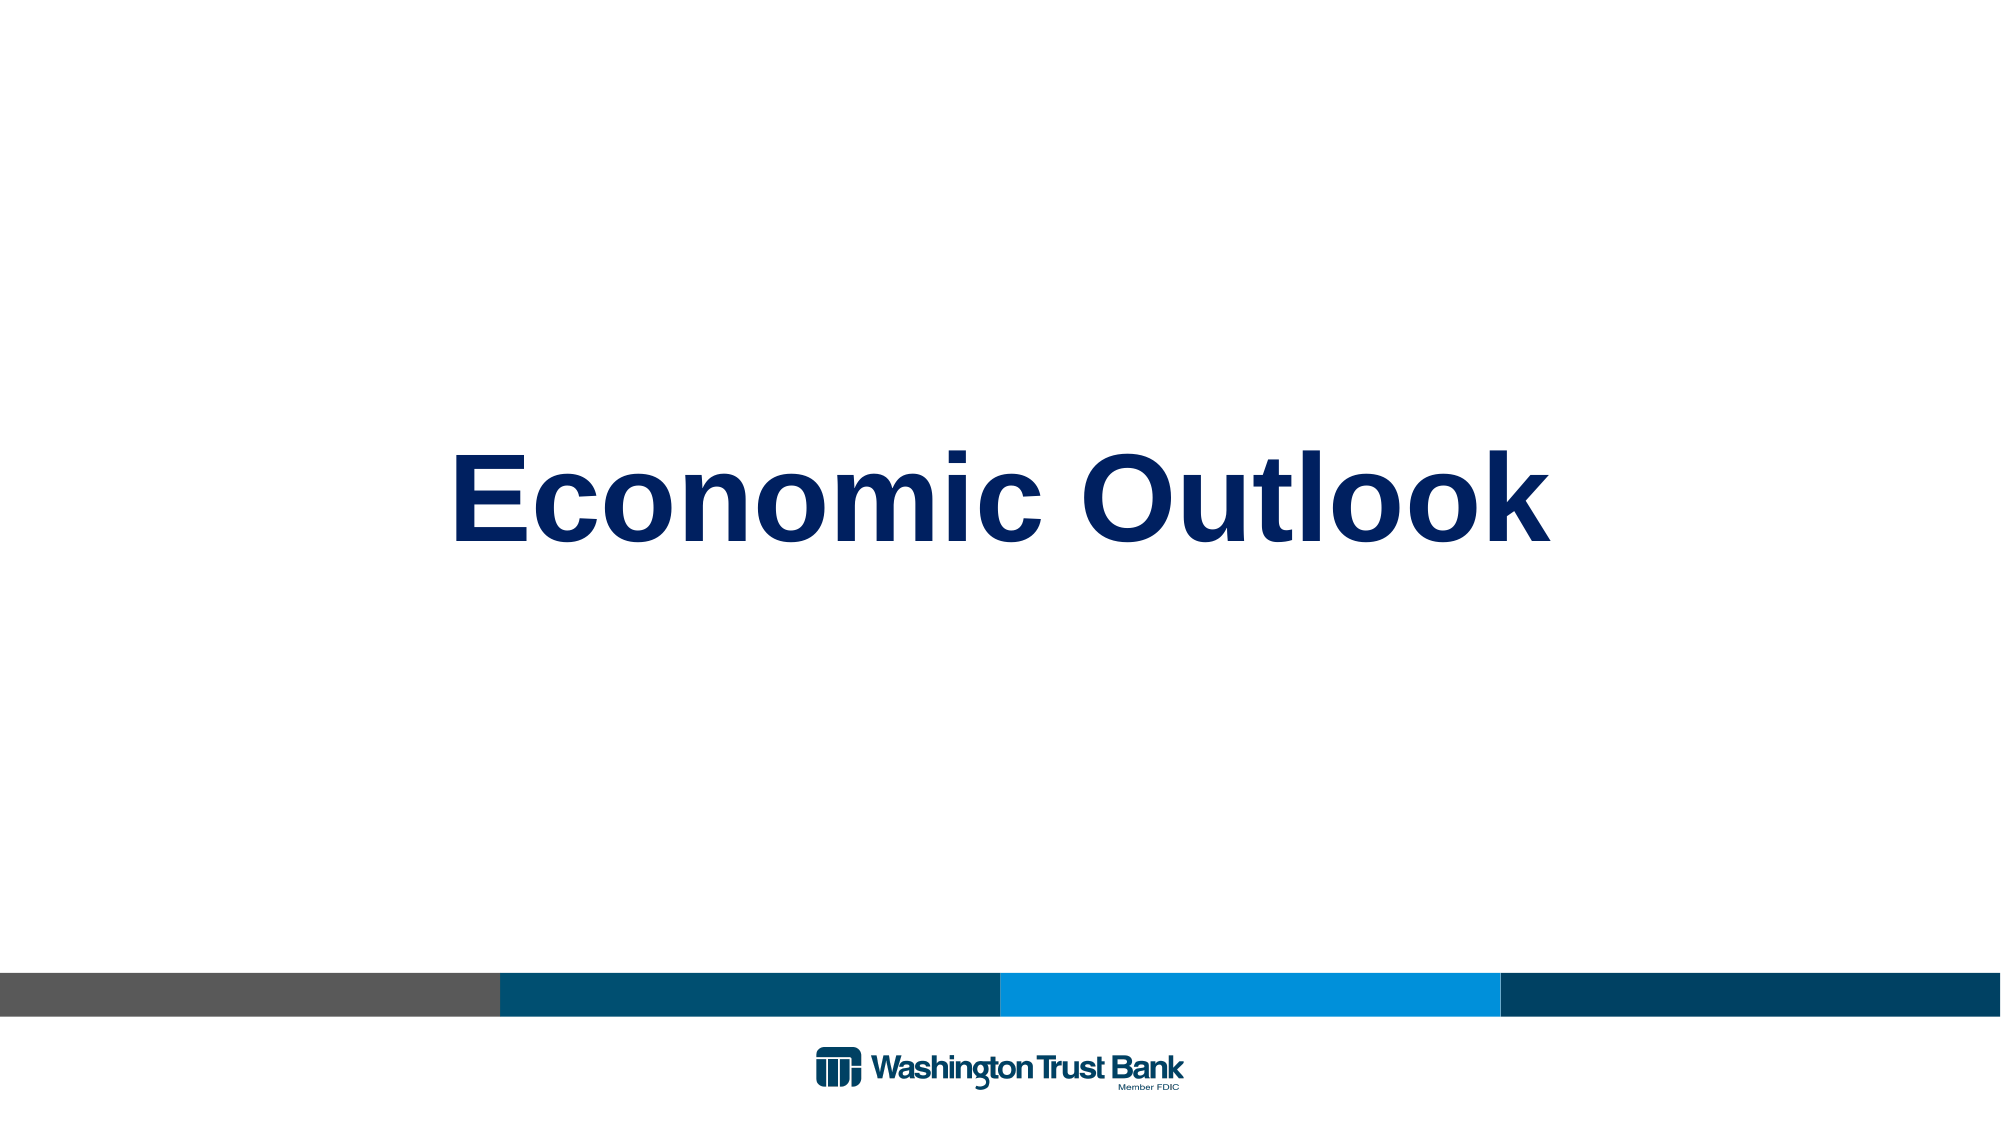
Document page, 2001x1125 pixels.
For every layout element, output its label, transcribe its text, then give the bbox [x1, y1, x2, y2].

title Economic Outlook [249, 184, 1750, 576]
